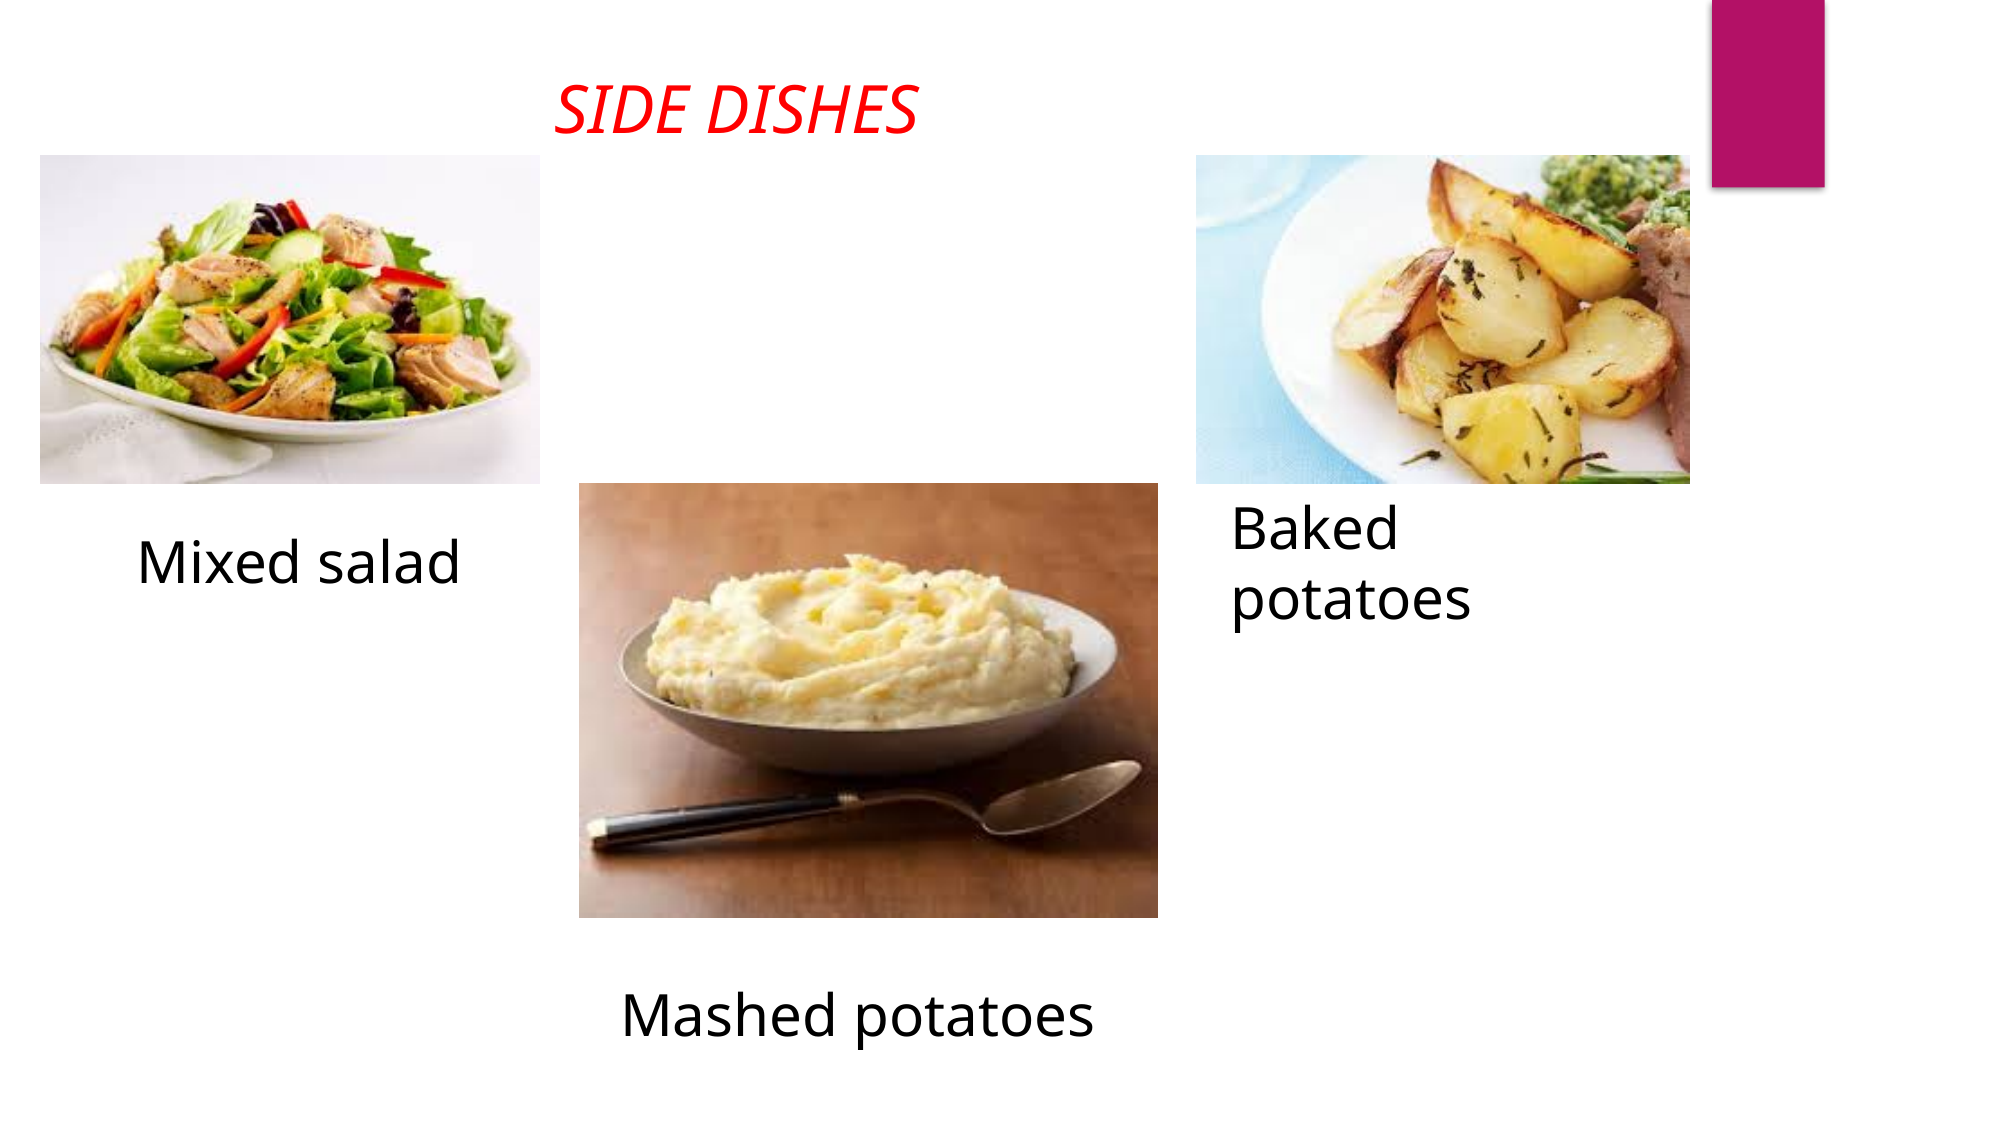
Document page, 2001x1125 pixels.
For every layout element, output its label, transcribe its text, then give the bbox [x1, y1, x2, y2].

text_box SIDE DISHES [540, 59, 1158, 155]
text_box Mashed potatoes [605, 970, 1158, 1056]
picture [1196, 155, 1690, 485]
text_box Mixed salad [121, 517, 540, 603]
text_box Baked potatoes [1215, 493, 1671, 639]
picture [40, 155, 541, 485]
picture [578, 483, 1158, 918]
